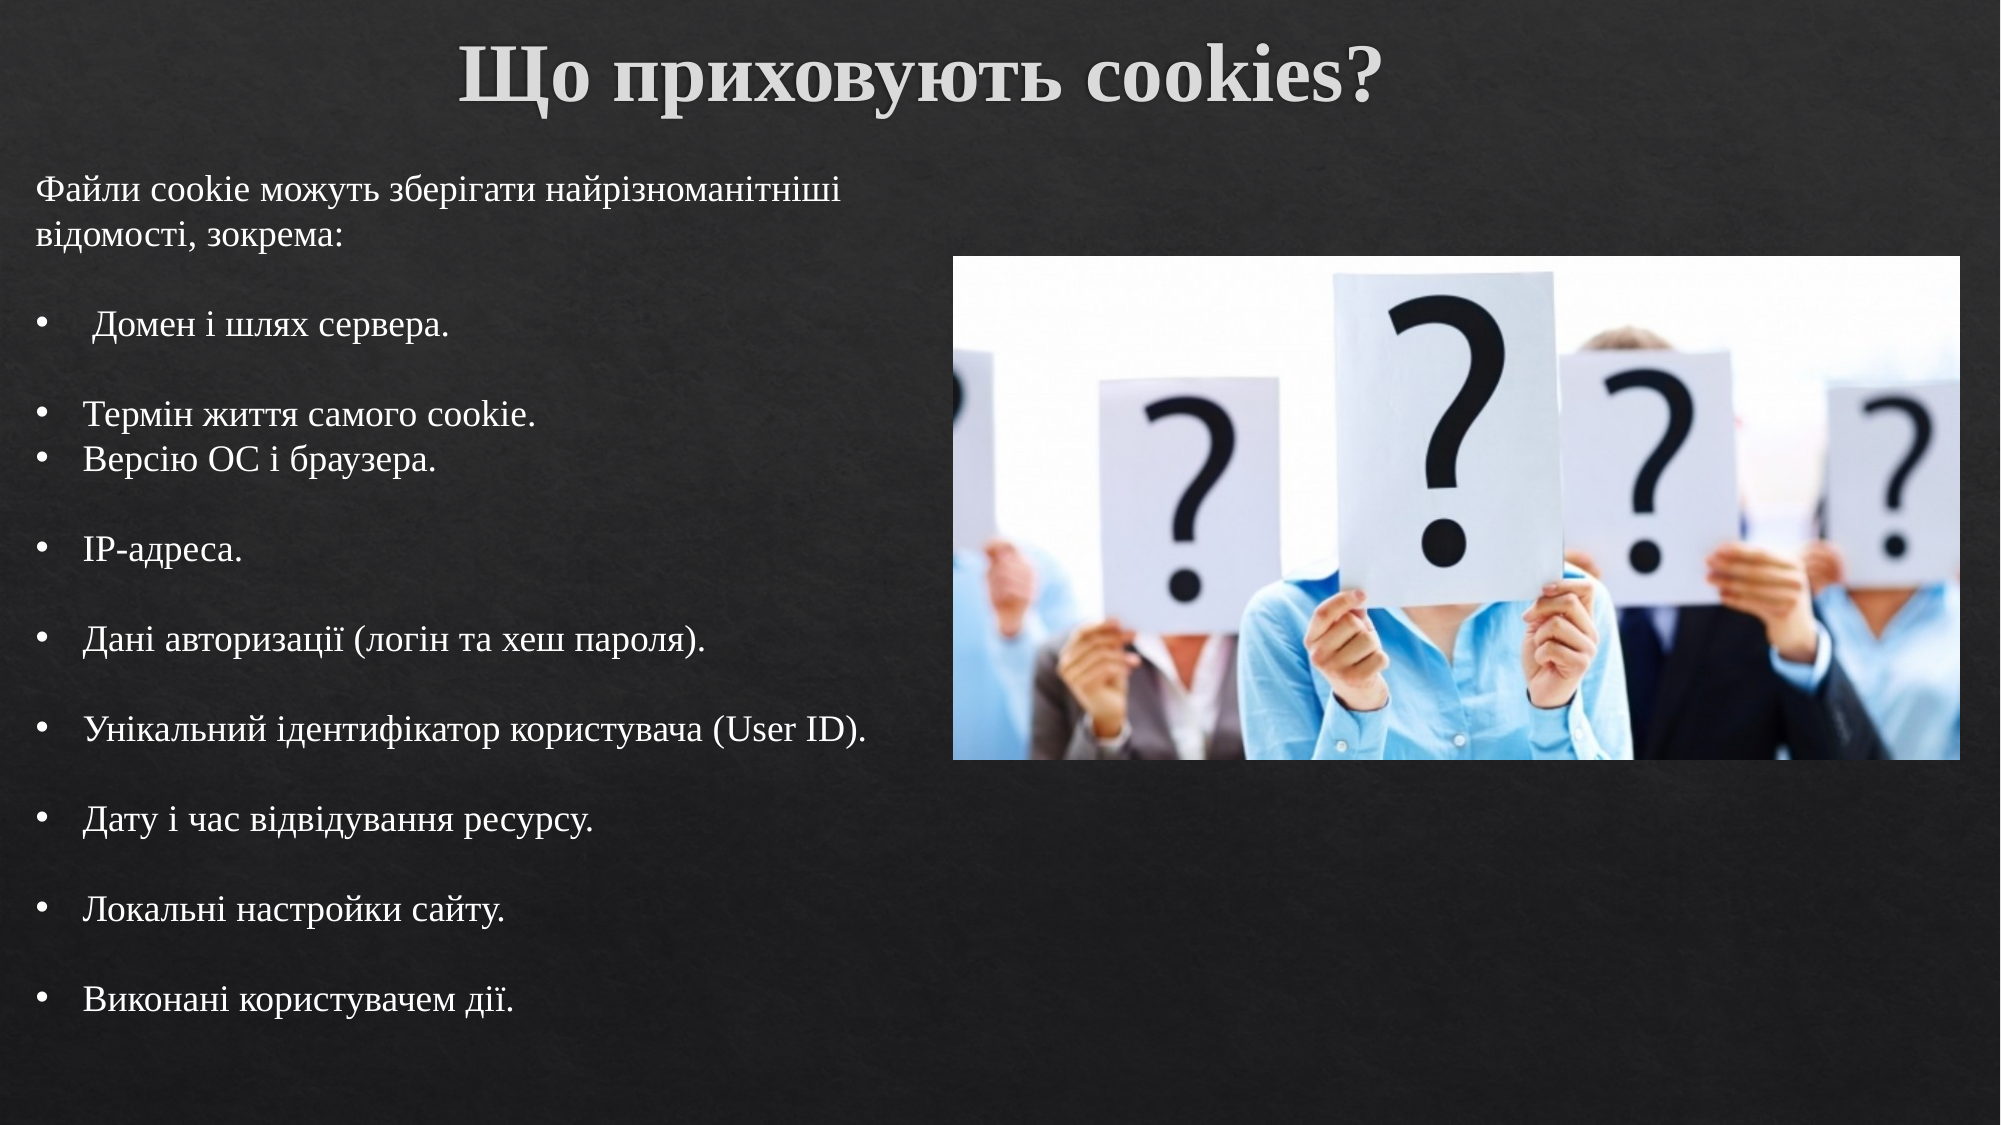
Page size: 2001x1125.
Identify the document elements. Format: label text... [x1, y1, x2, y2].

text_box Файли cookie можуть зберігати найрізноманітніші відомості, зокрема: Домен і шлях сервера. Термін життя самого cookie. Версію ОС і браузера. IP-адреса. Дані авторизації (логін та хеш пароля). Унікальний ідентифікатор користувача (User ID). Дату і час відвідування ресурсу. Локальні настройки сайту. Виконані користувачем дії. [20, 156, 954, 1125]
title Що приховують cookies? [149, 0, 1696, 136]
picture [953, 255, 1961, 760]
